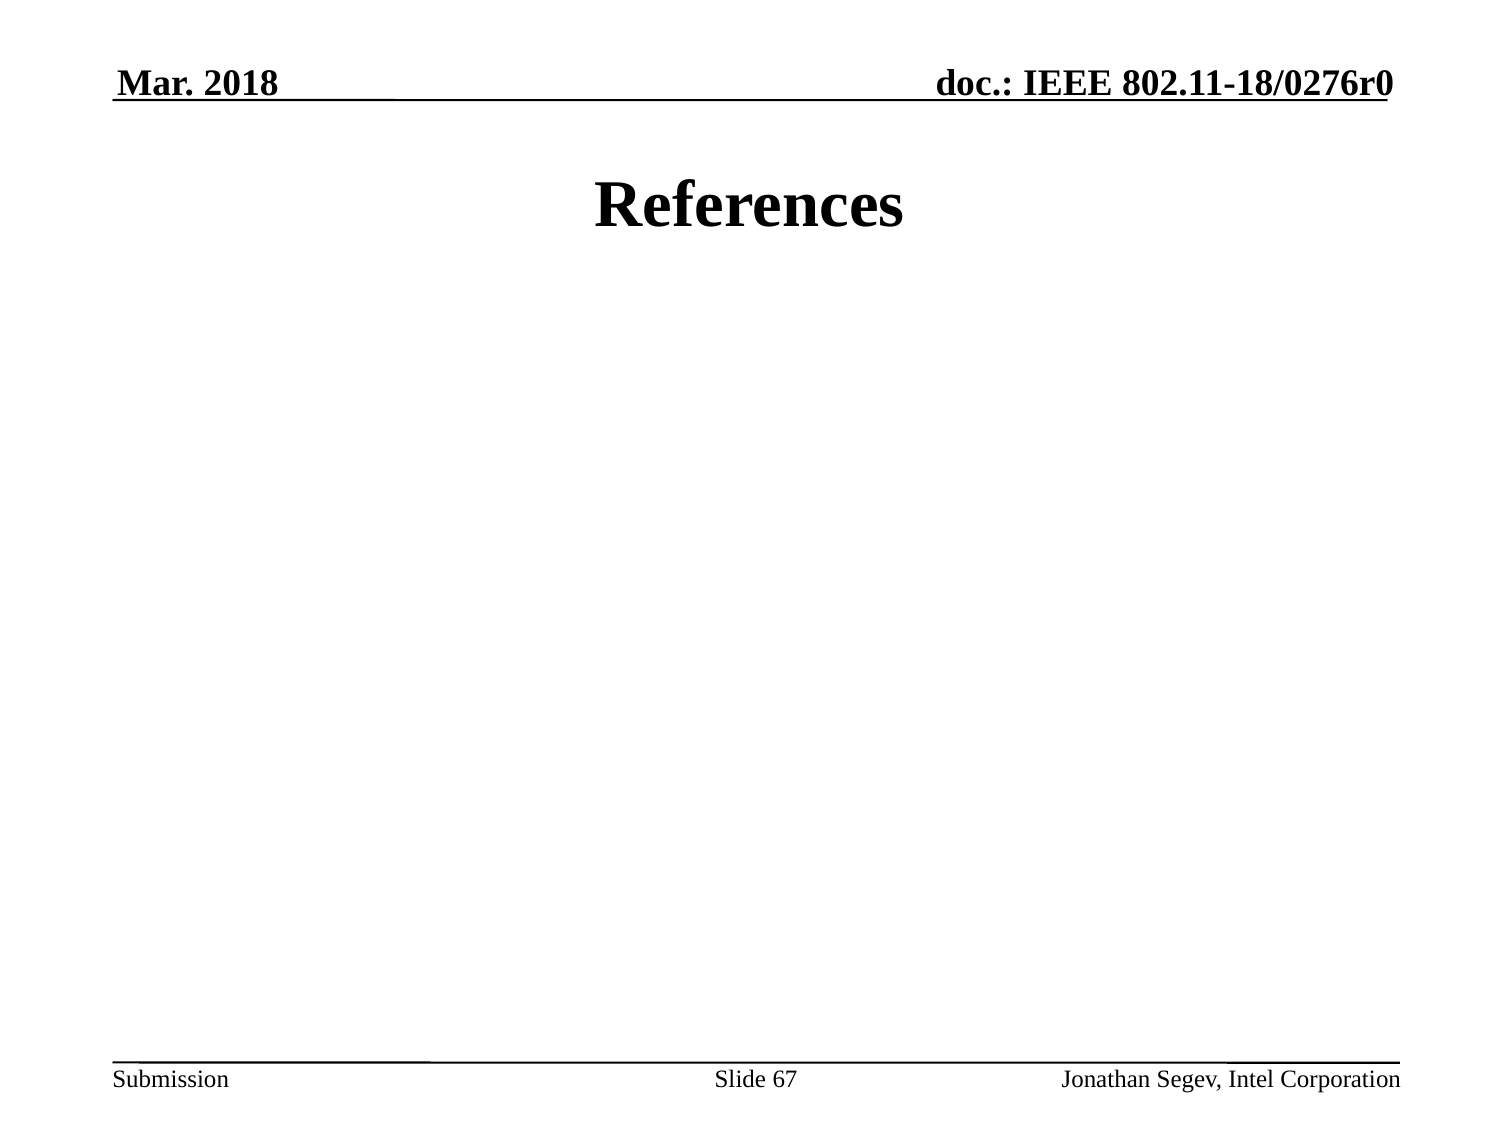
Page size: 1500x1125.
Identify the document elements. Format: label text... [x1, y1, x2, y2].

slide_number Slide 67 [712, 1061, 800, 1123]
title References [112, 112, 1388, 288]
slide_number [116, 58, 507, 104]
footer Jonathan Segev, Intel Corporation [1019, 1061, 1402, 1093]
